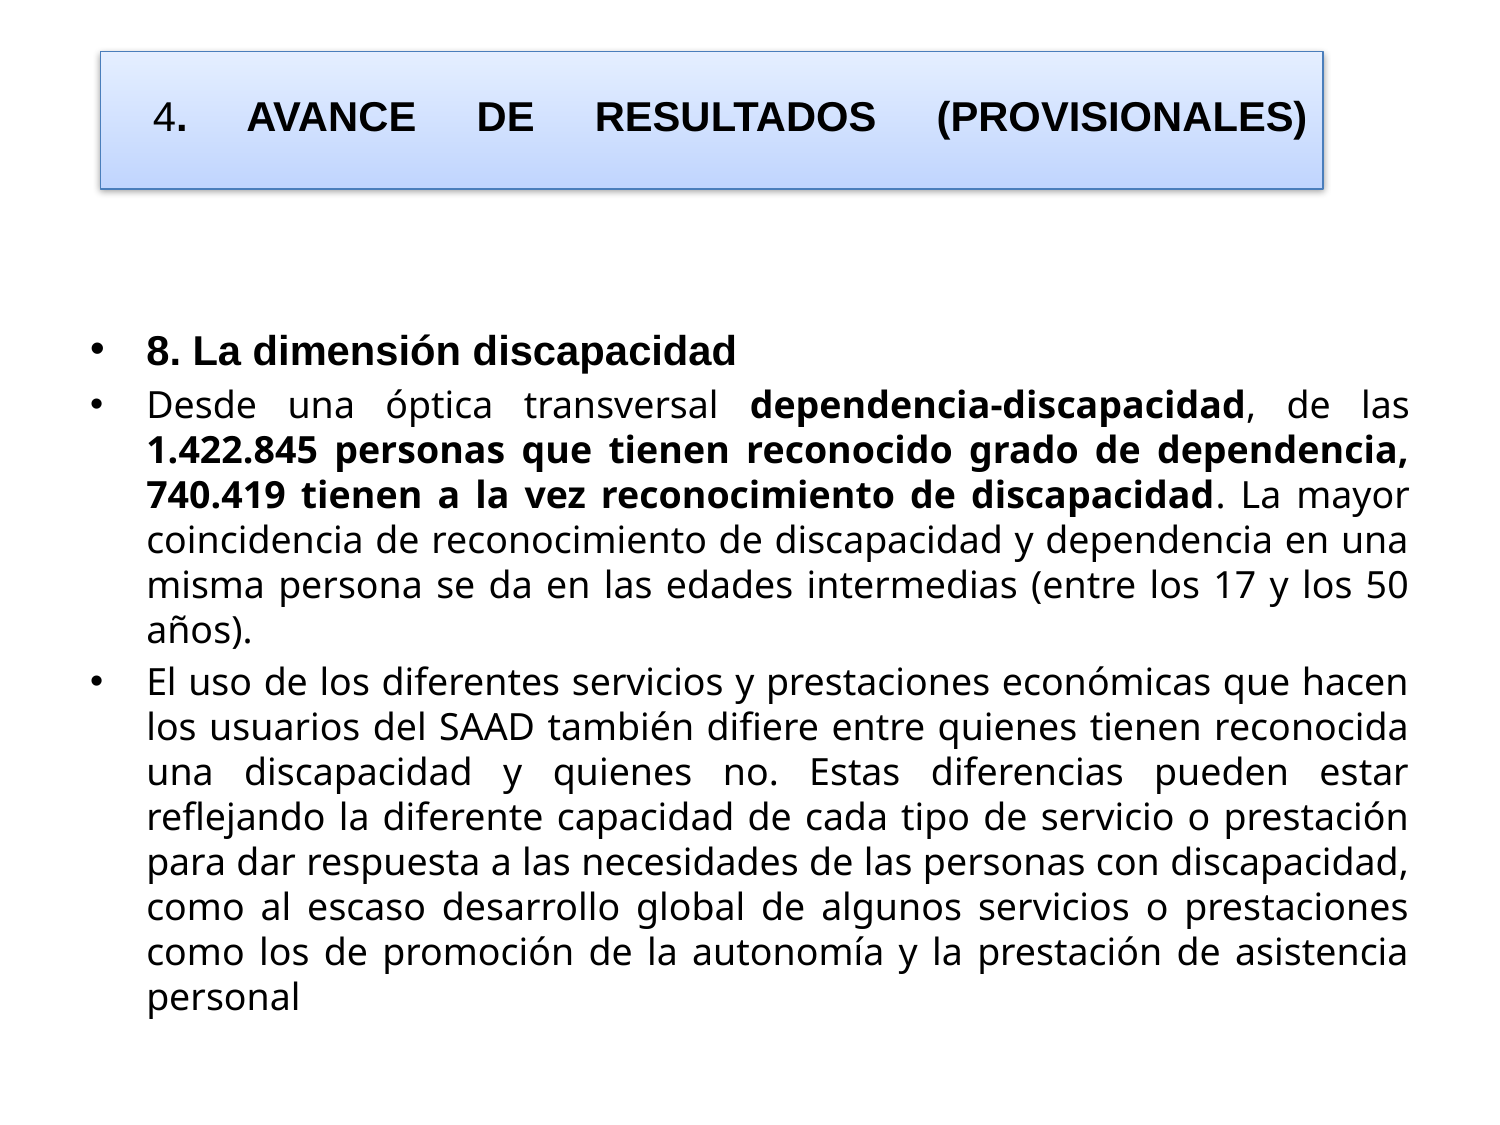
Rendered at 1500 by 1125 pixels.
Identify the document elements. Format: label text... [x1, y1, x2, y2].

list 8. La dimensión discapacidad Desde una óptica transversal dependencia-discapacidad, de las 1.422.845 personas que tienen reconocido grado de dependencia, 740.419 tienen a la vez reconocimiento de discapacidad. La mayor coincidencia de reconocimiento de discapacidad y dependencia en una misma persona se da en las edades intermedias (entre los 17 y los 50 años). El uso de los diferentes servicios y prestaciones económicas que hacen los usuarios del SAAD también difiere entre quienes tienen reconocida una discapacidad y quienes no. Estas diferencias pueden estar reflejando la diferente capacidad de cada tipo de servicio o prestación para dar respuesta a las necesidades de las personas con discapacidad, como al escaso desarrollo global de algunos servicios o prestaciones como los de promoción de la autonomía y la prestación de asistencia personal [75, 262, 1425, 1005]
title 4. AVANCE DE RESULTADOS (PROVISIONALES) [100, 51, 1324, 190]
